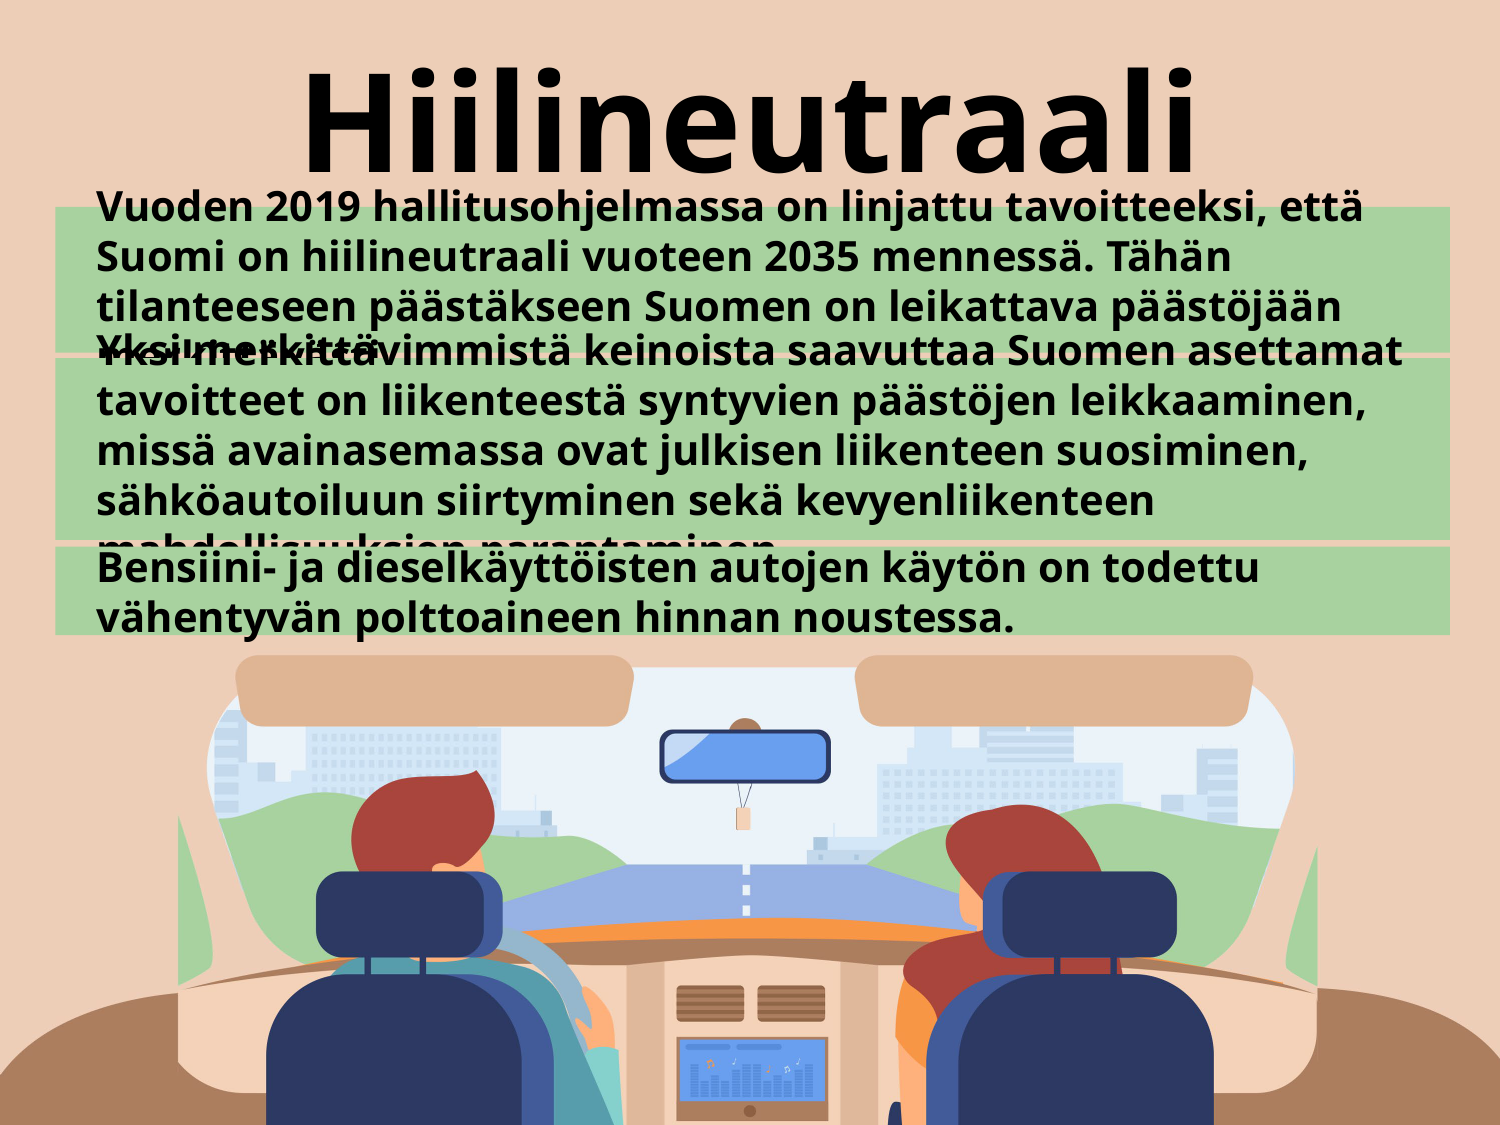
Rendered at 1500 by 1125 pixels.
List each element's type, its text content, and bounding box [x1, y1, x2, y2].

text_box Bensiini- ja dieselkäyttöisten autojen käytön on todettu vähentyvän polttoaineen hinnan noustessa. [54, 546, 1451, 636]
picture [0, 0, 1500, 1125]
text_box Vuoden 2019 hallitusohjelmassa on linjattu tavoitteeksi, että Suomi on hiilineutraali vuoteen 2035 mennessä. Tähän tilanteeseen päästäkseen Suomen on leikattava päästöjään merkittävästi. [54, 206, 1451, 354]
title Hiilineutraali Suomi [120, 27, 1380, 206]
text_box Yksi merkittävimmistä keinoista saavuttaa Suomen asettamat tavoitteet on liikenteestä syntyvien päästöjen leikkaaminen, missä avainasemassa ovat julkisen liikenteen suosiminen, sähköautoiluun siirtyminen sekä kevyenliikenteen mahdollisuuksien parantaminen. [54, 357, 1451, 541]
